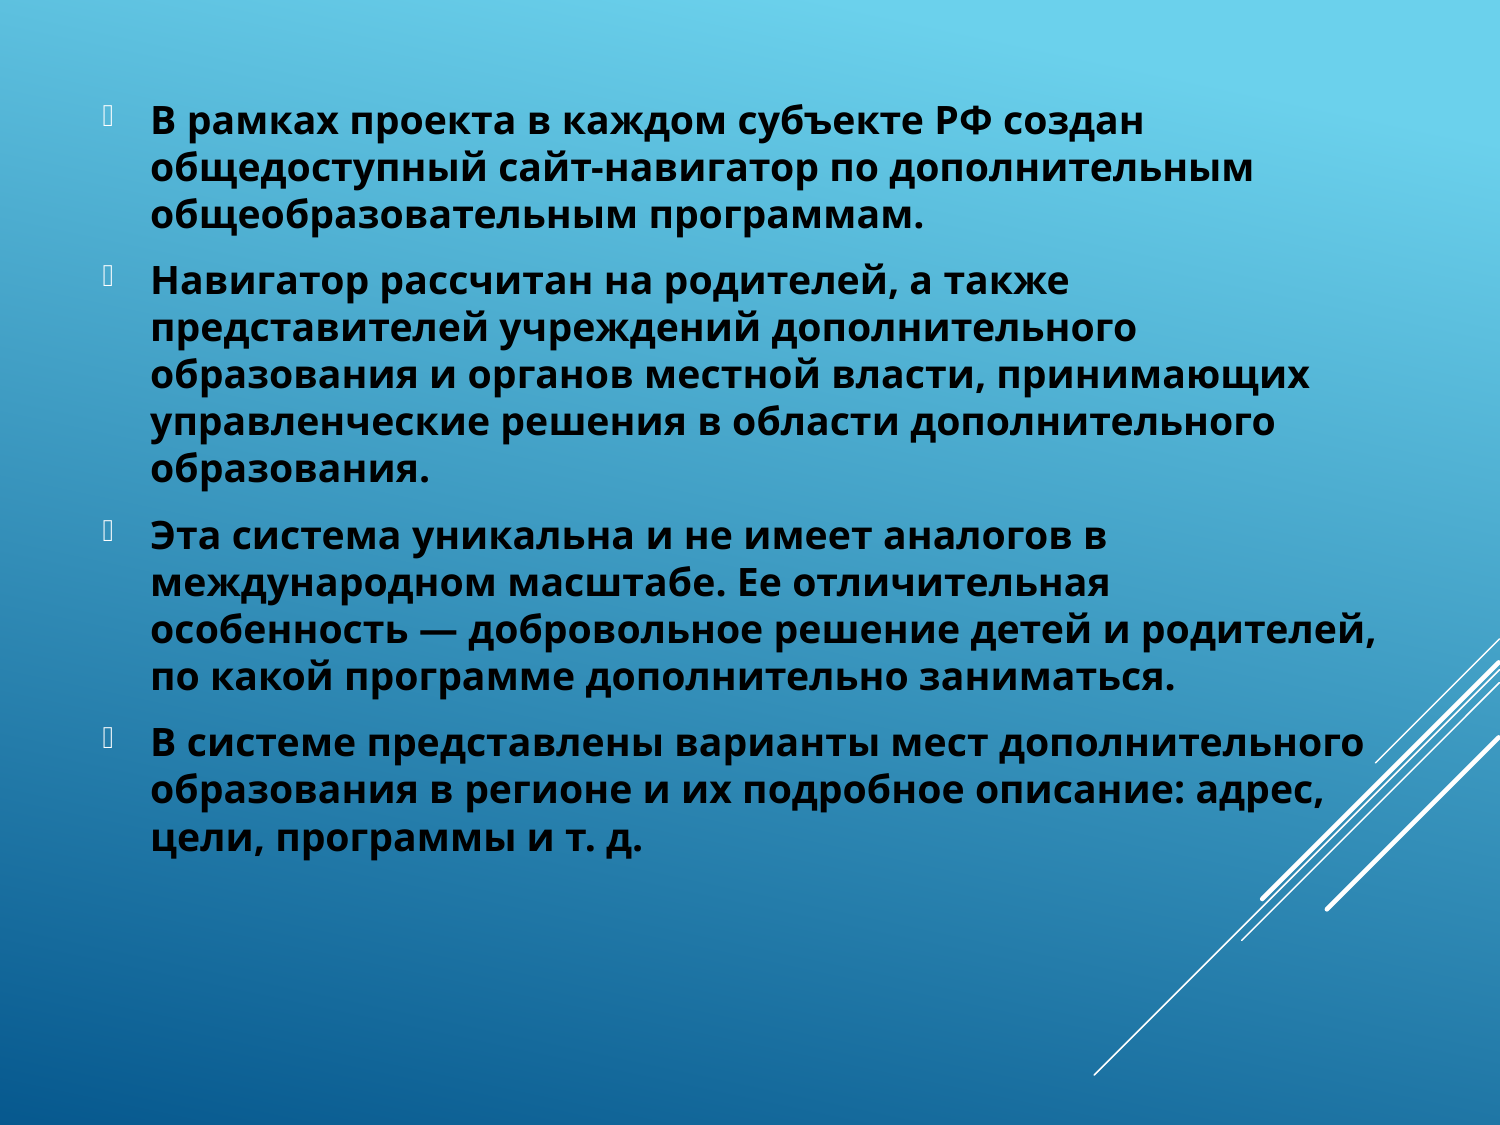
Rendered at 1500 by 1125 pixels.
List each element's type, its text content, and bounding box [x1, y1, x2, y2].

list В рамках проекта в каждом субъекте РФ создан общедоступный сайт-навигатор по дополнительным общеобразовательным программам. Навигатор рассчитан на родителей, а также представителей учреждений дополнительного образования и органов местной власти, принимающих управленческие решения в области дополнительного образования. Эта система уникальна и не имеет аналогов в международном масштабе. Ее отличительная особенность — добровольное решение детей и родителей, по какой программе дополнительно заниматься. В системе представлены варианты мест дополнительного образования в регионе и их подробное описание: адрес, цели, программы и т. д. [87, 87, 1394, 870]
